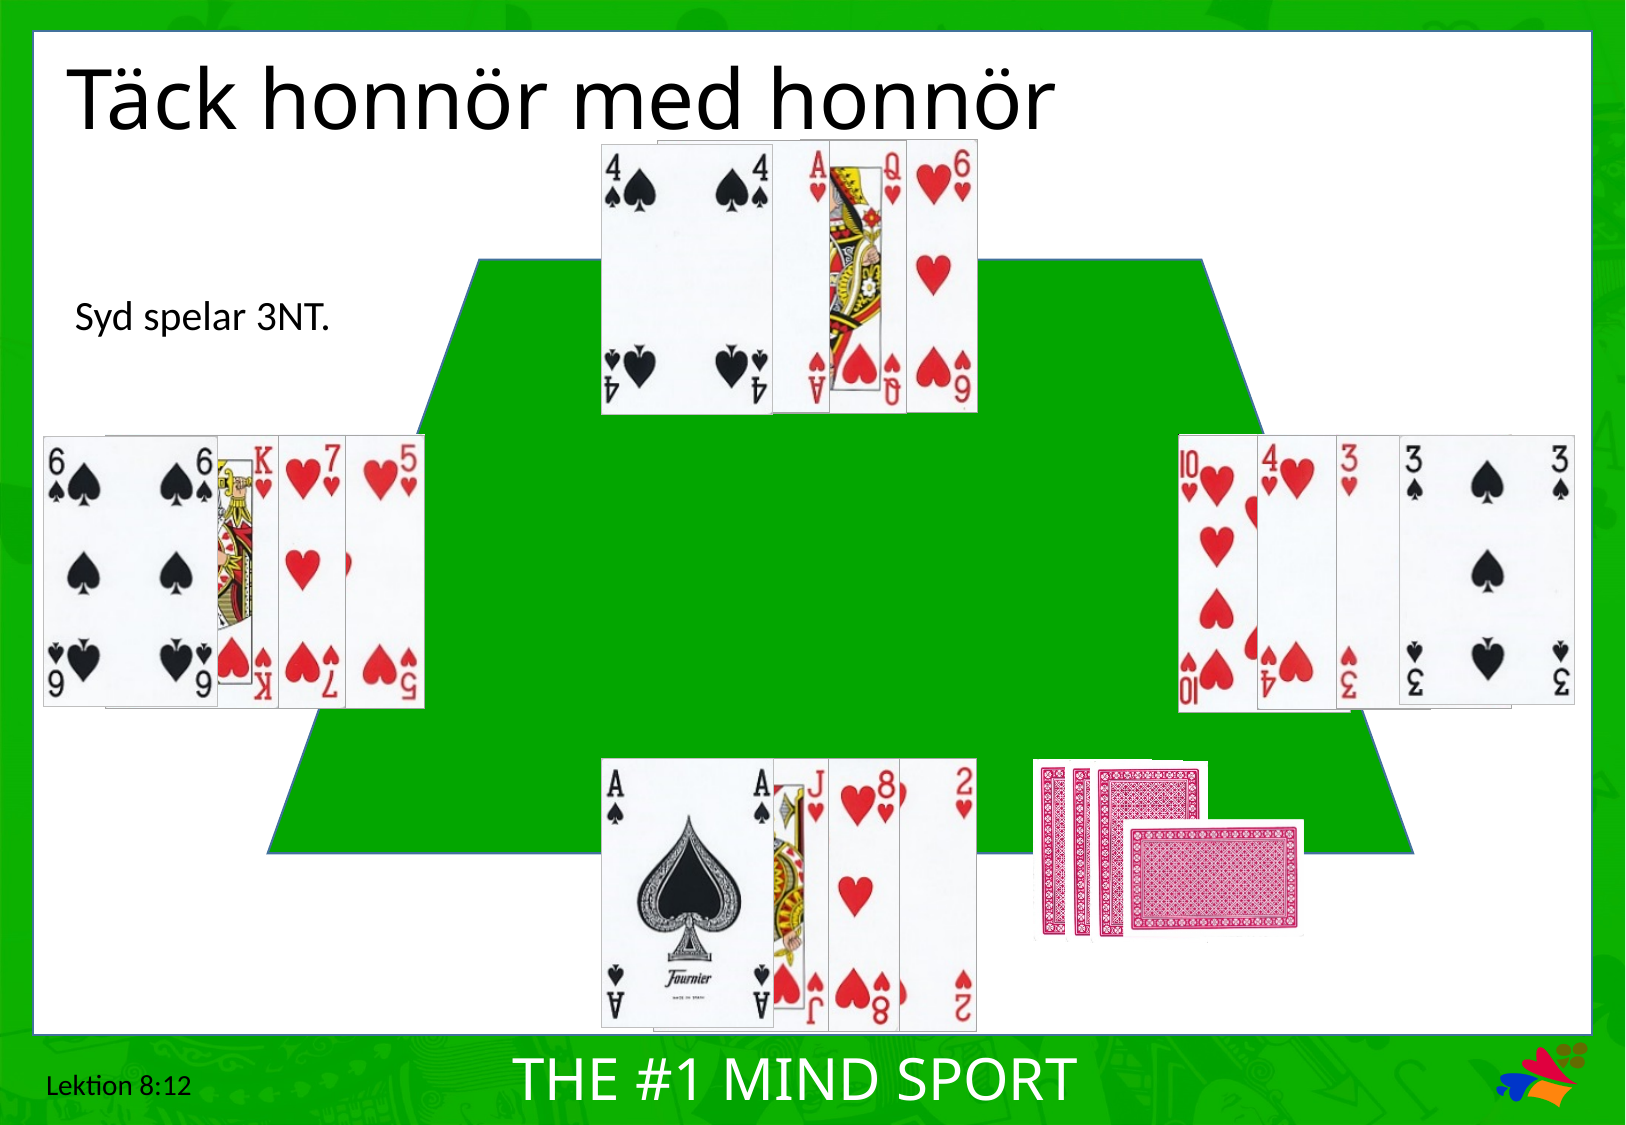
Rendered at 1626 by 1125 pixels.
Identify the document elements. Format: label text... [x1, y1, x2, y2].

title Täck honnör med honnör [51, 37, 1126, 169]
text_box Syd spelar 3NT. [59, 281, 352, 347]
text_box [266, 258, 1415, 855]
picture [0, 0, 1626, 1125]
